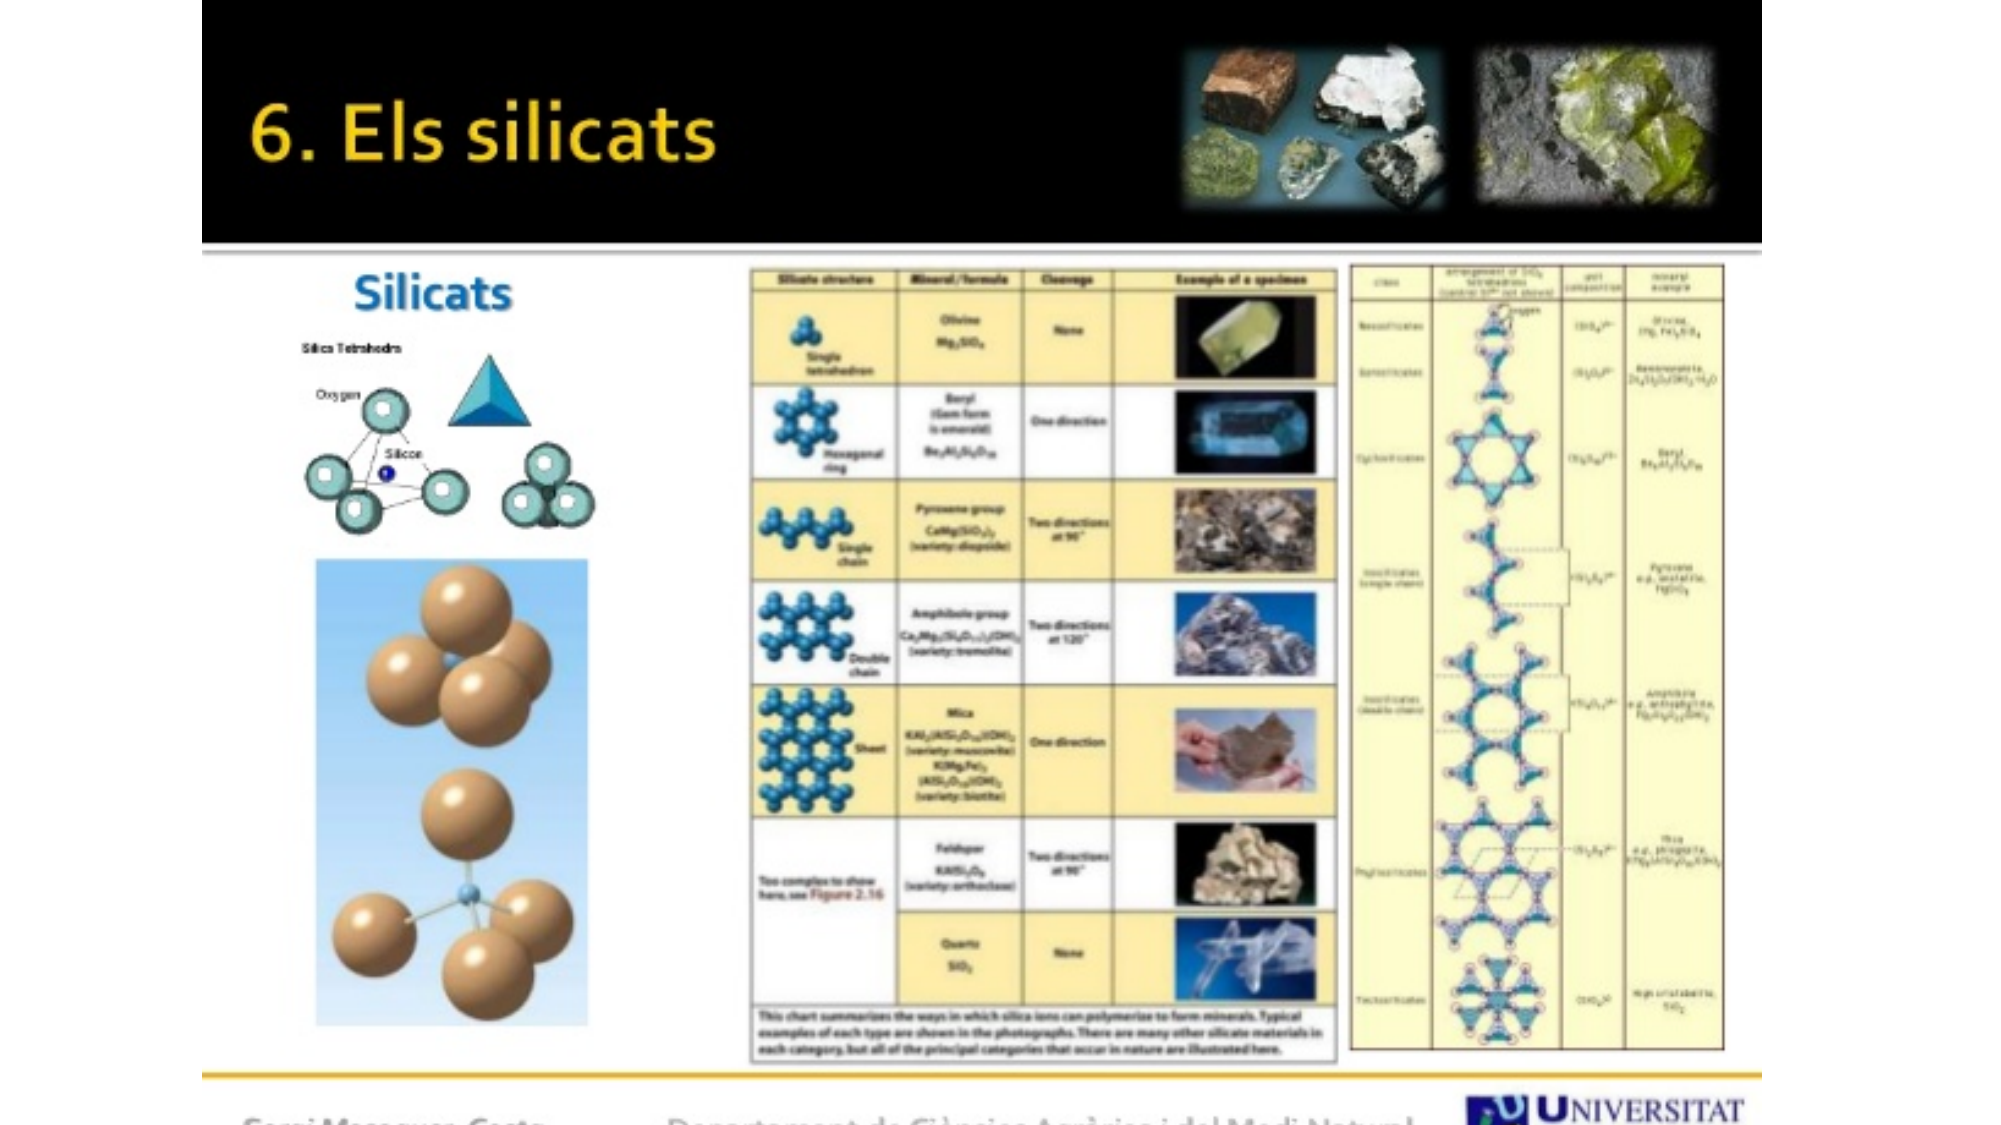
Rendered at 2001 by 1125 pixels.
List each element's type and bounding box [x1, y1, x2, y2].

picture [202, 0, 1762, 1125]
